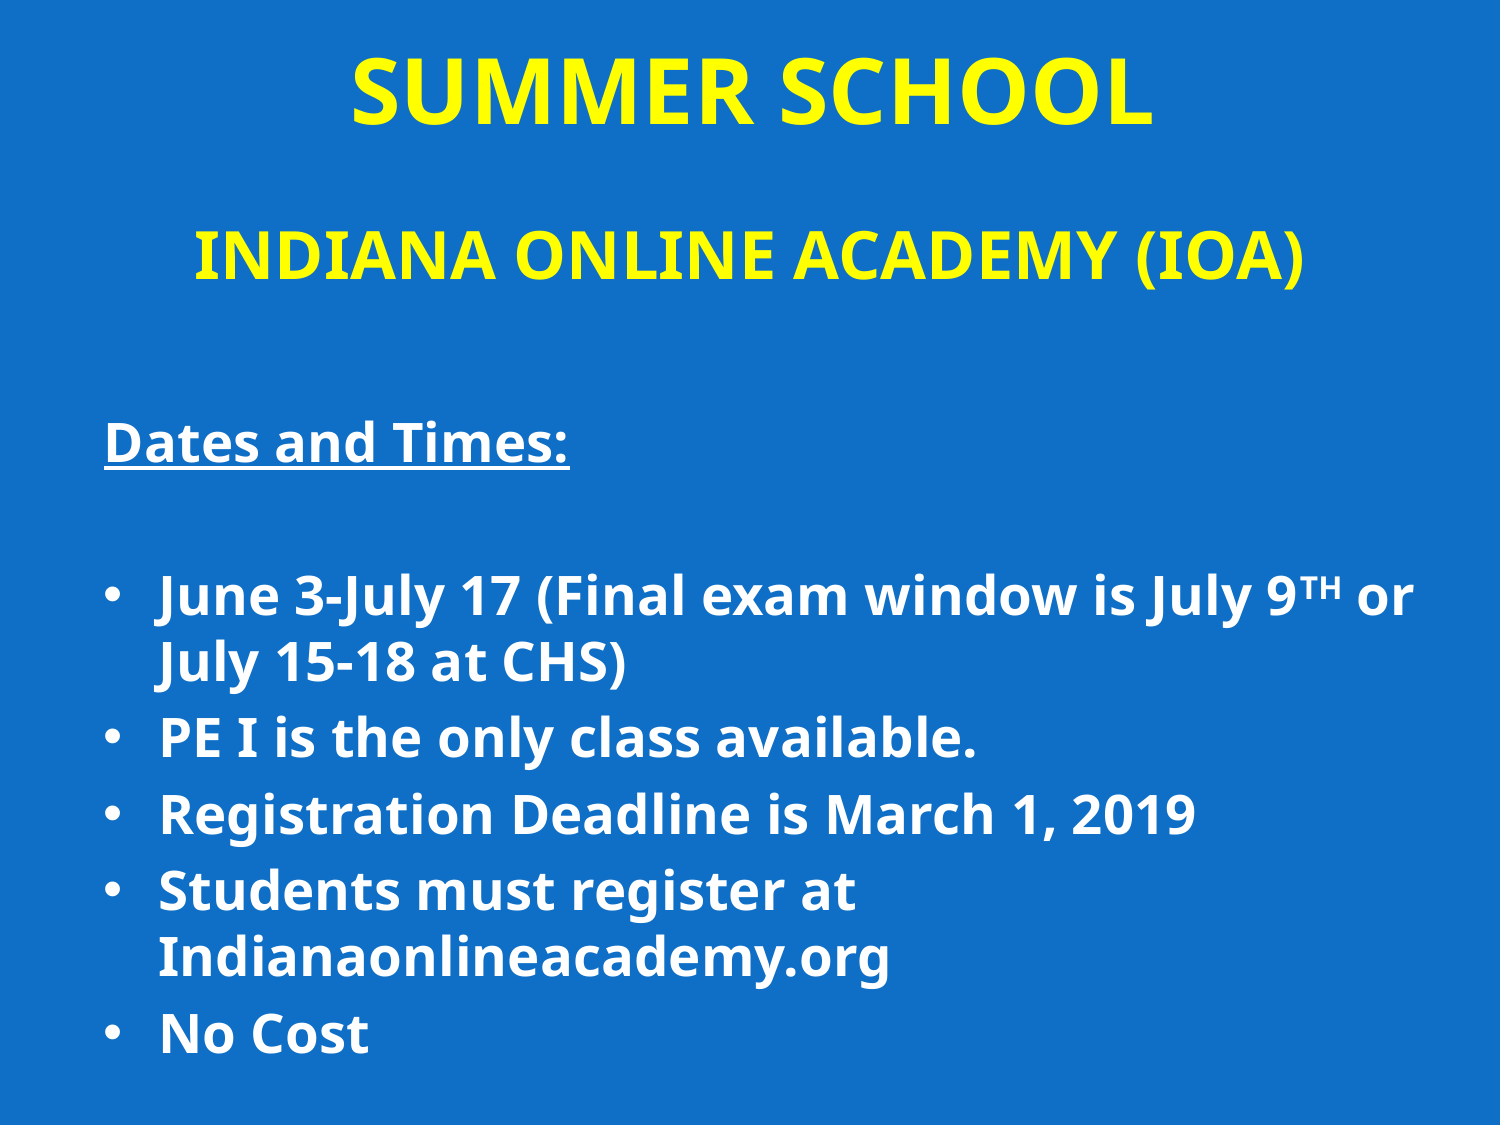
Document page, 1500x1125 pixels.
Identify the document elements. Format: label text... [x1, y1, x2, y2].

text_box Dates and Times: June 3-July 17 (Final exam window is July 9TH or July 15-18 at CHS) PE I is the only class available. Registration Deadline is March 1, 2019 Students must register at Indianaonlineacademy.org No Cost [88, 399, 1450, 1075]
text_box INDIANA ONLINE ACADEMY (IOA) [81, 187, 1419, 300]
title SUMMER SCHOOL [84, 37, 1423, 151]
